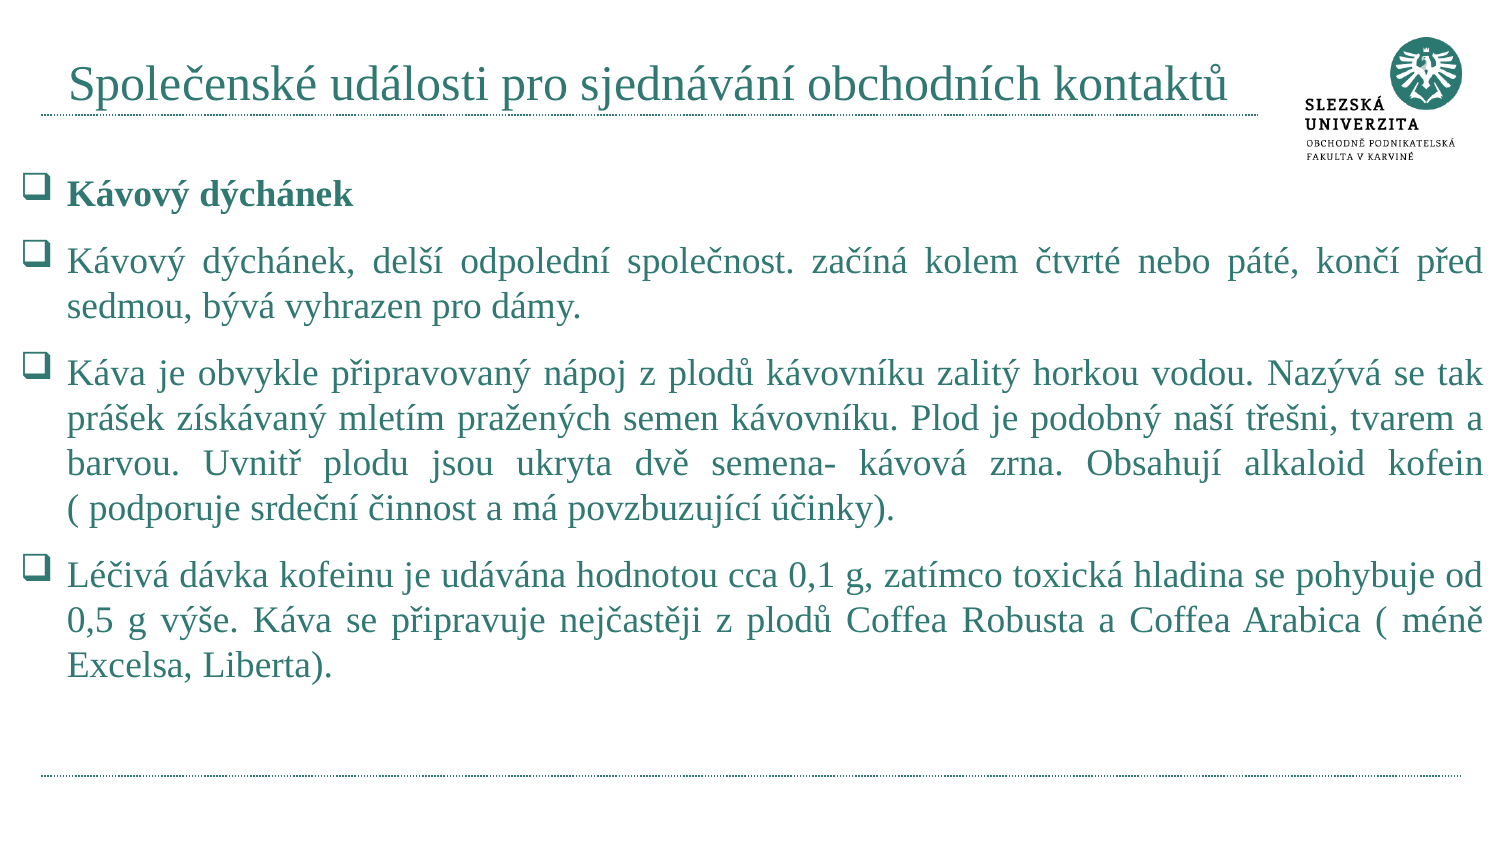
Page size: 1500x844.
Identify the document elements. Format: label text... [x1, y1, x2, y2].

title Společenské události pro sjednávání obchodních kontaktů [53, 43, 1318, 127]
text_box Kávový dýchánek Kávový dýchánek, delší odpolední společnost. začíná kolem čtvrté nebo páté, končí před sedmou, bývá vyhrazen pro dámy. Káva je obvykle připravovaný nápoj z plodů kávovníku zalitý horkou vodou. Nazývá se tak prášek získávaný mletím pražených semen kávovníku. Plod je podobný naší třešni, tvarem a barvou. Uvnitř plodu jsou ukryta dvě semena- kávová zrna. Obsahují alkaloid kofein ( podporuje srdeční činnost a má povzbuzující účinky). Léčivá dávka kofeinu je udávána hodnotou cca 0,1 g, zatímco toxická hladina se pohybuje od 0,5 g výše. Káva se připravuje nejčastěji z plodů Coffea Robusta a Coffea Arabica ( méně Excelsa, Liberta). [5, 161, 1500, 693]
picture [1305, 37, 1462, 160]
